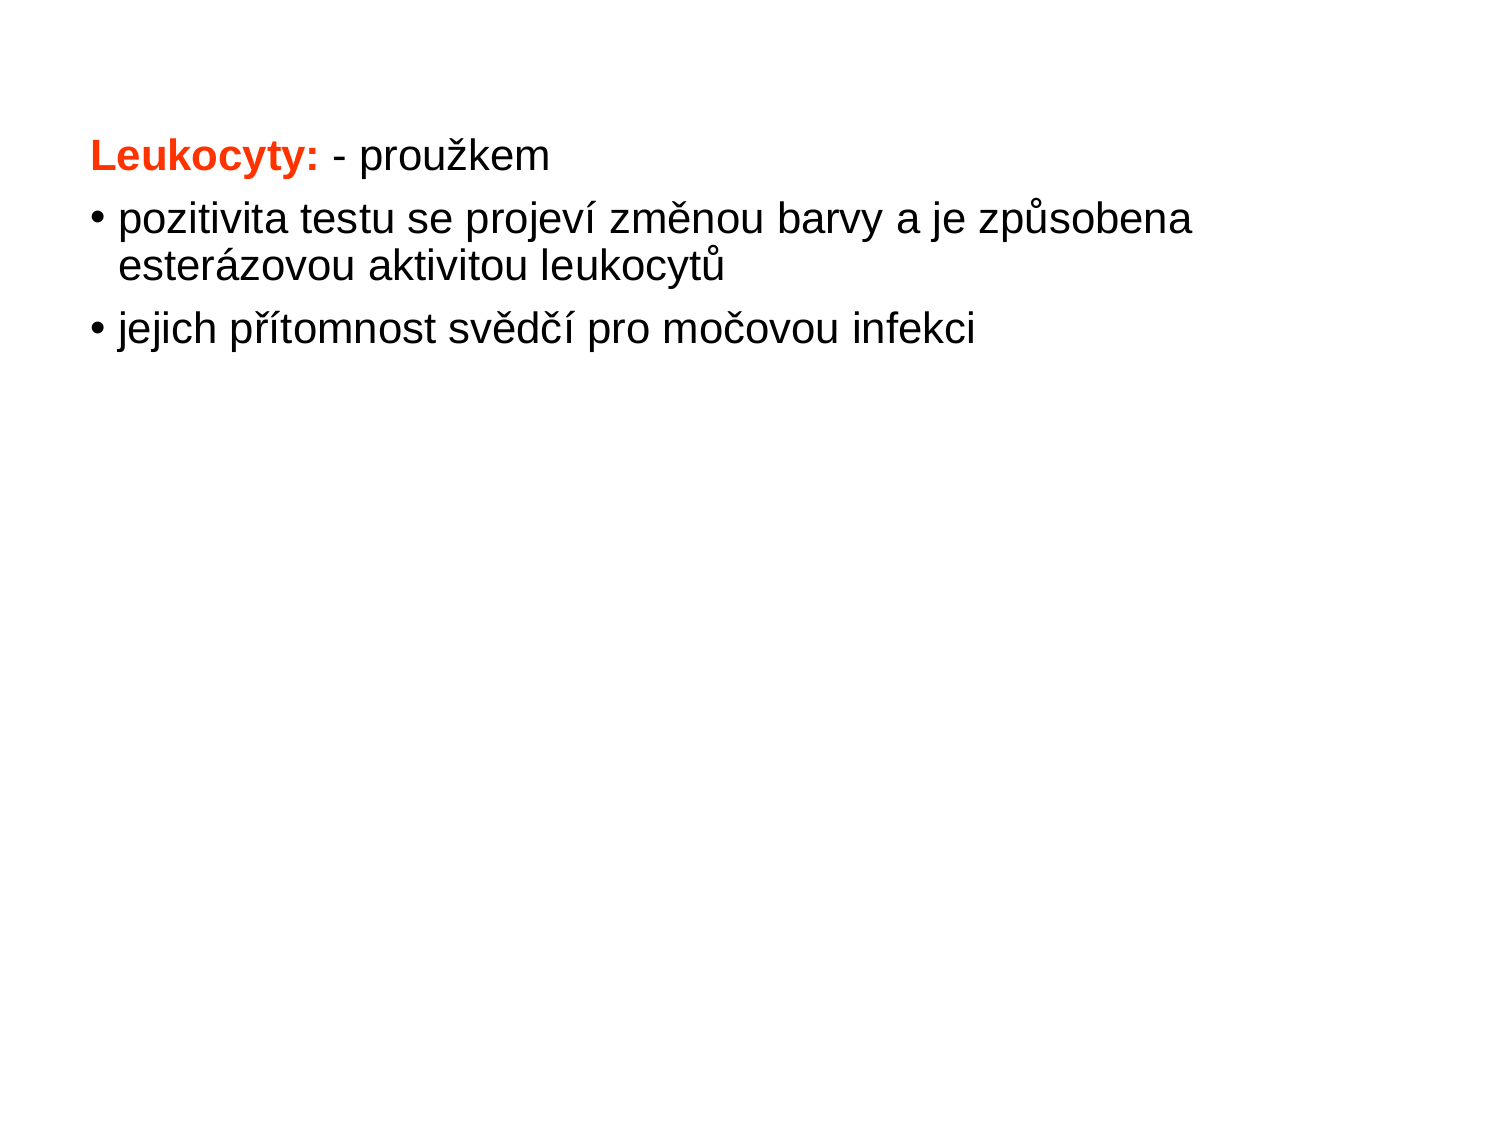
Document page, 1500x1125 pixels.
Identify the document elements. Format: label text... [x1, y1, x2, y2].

list Leukocyty: - proužkem pozitivita testu se projeví změnou barvy a je způsobena esterázovou aktivitou leukocytů jejich přítomnost svědčí pro močovou infekci [75, 125, 1425, 1006]
